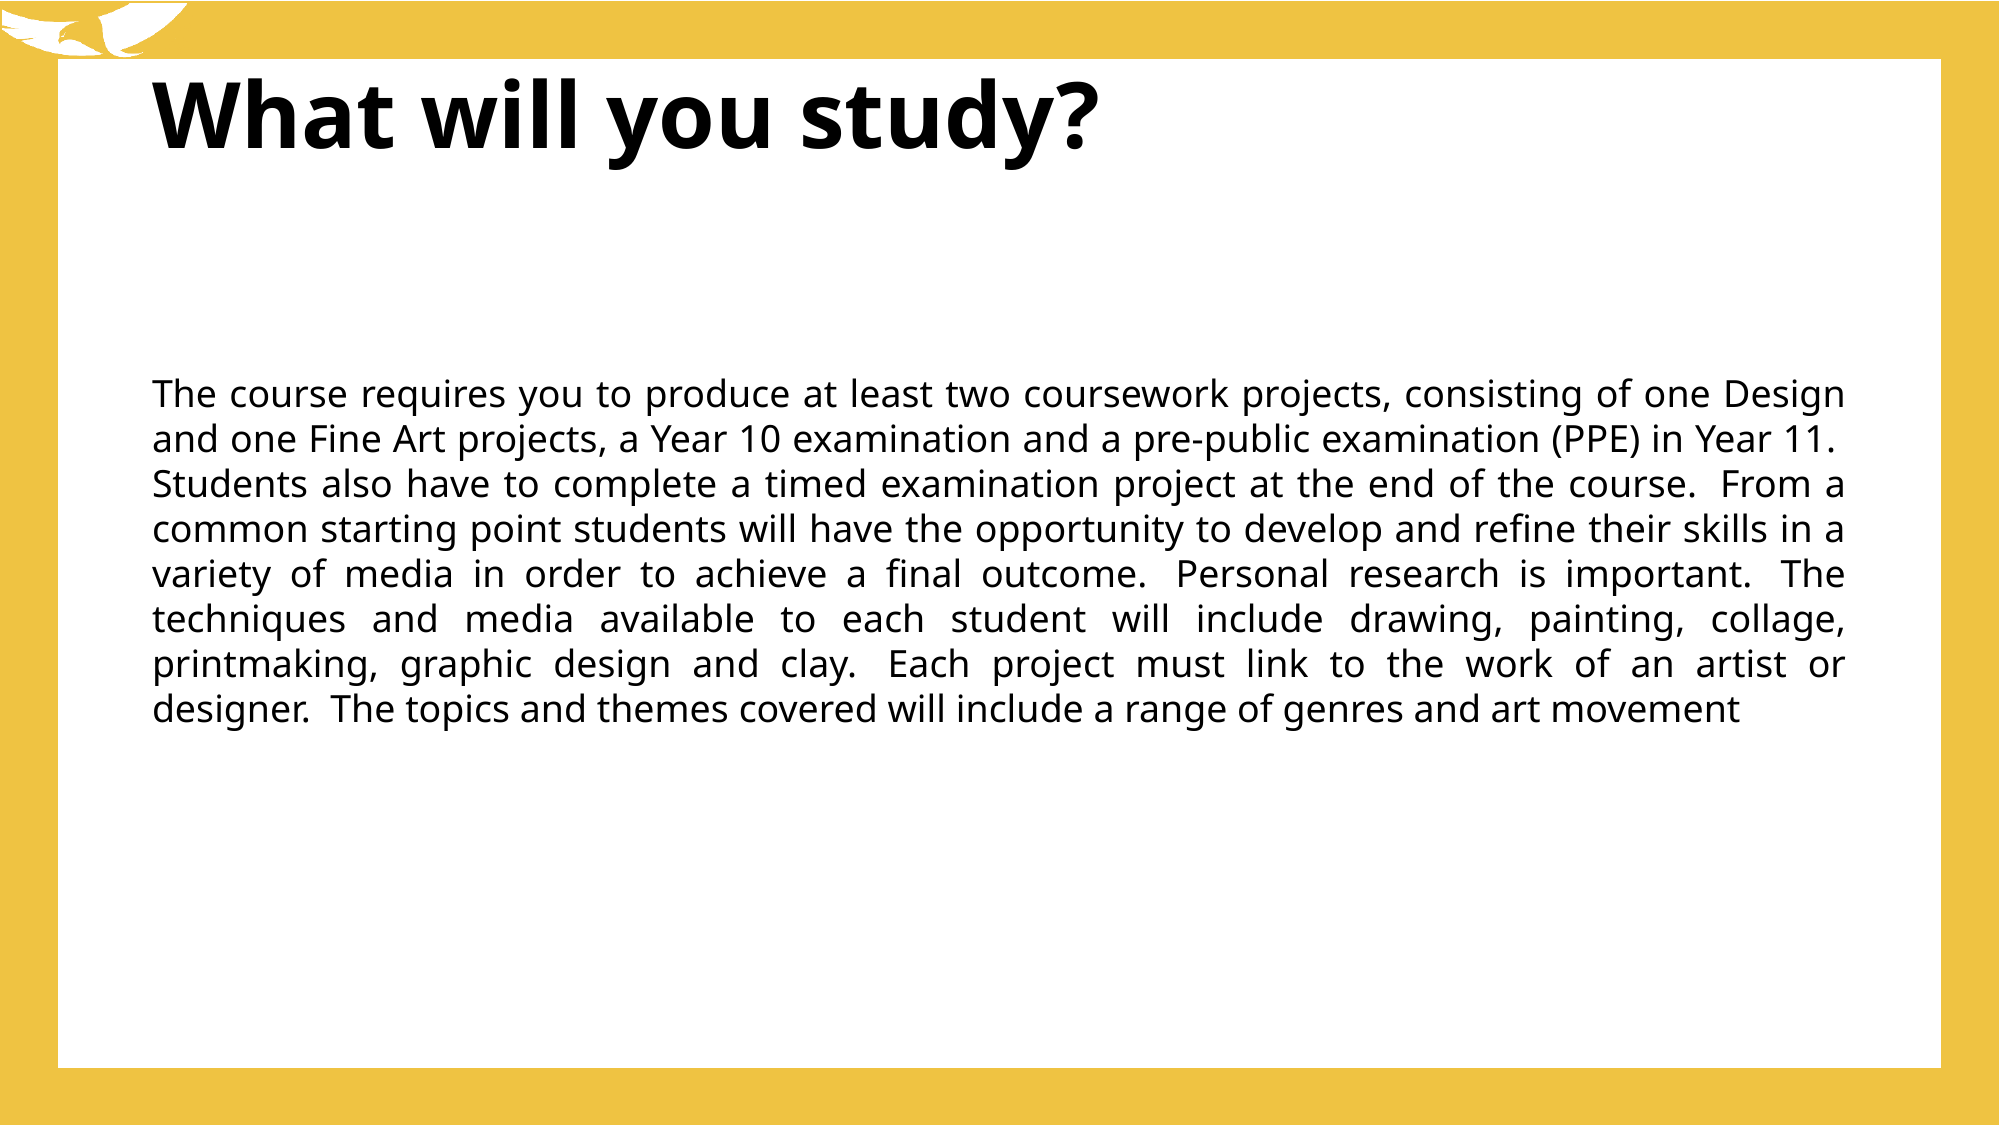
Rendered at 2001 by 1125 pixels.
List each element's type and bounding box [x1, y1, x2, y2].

text_box [27, 29, 1971, 1098]
picture [2, 3, 193, 58]
